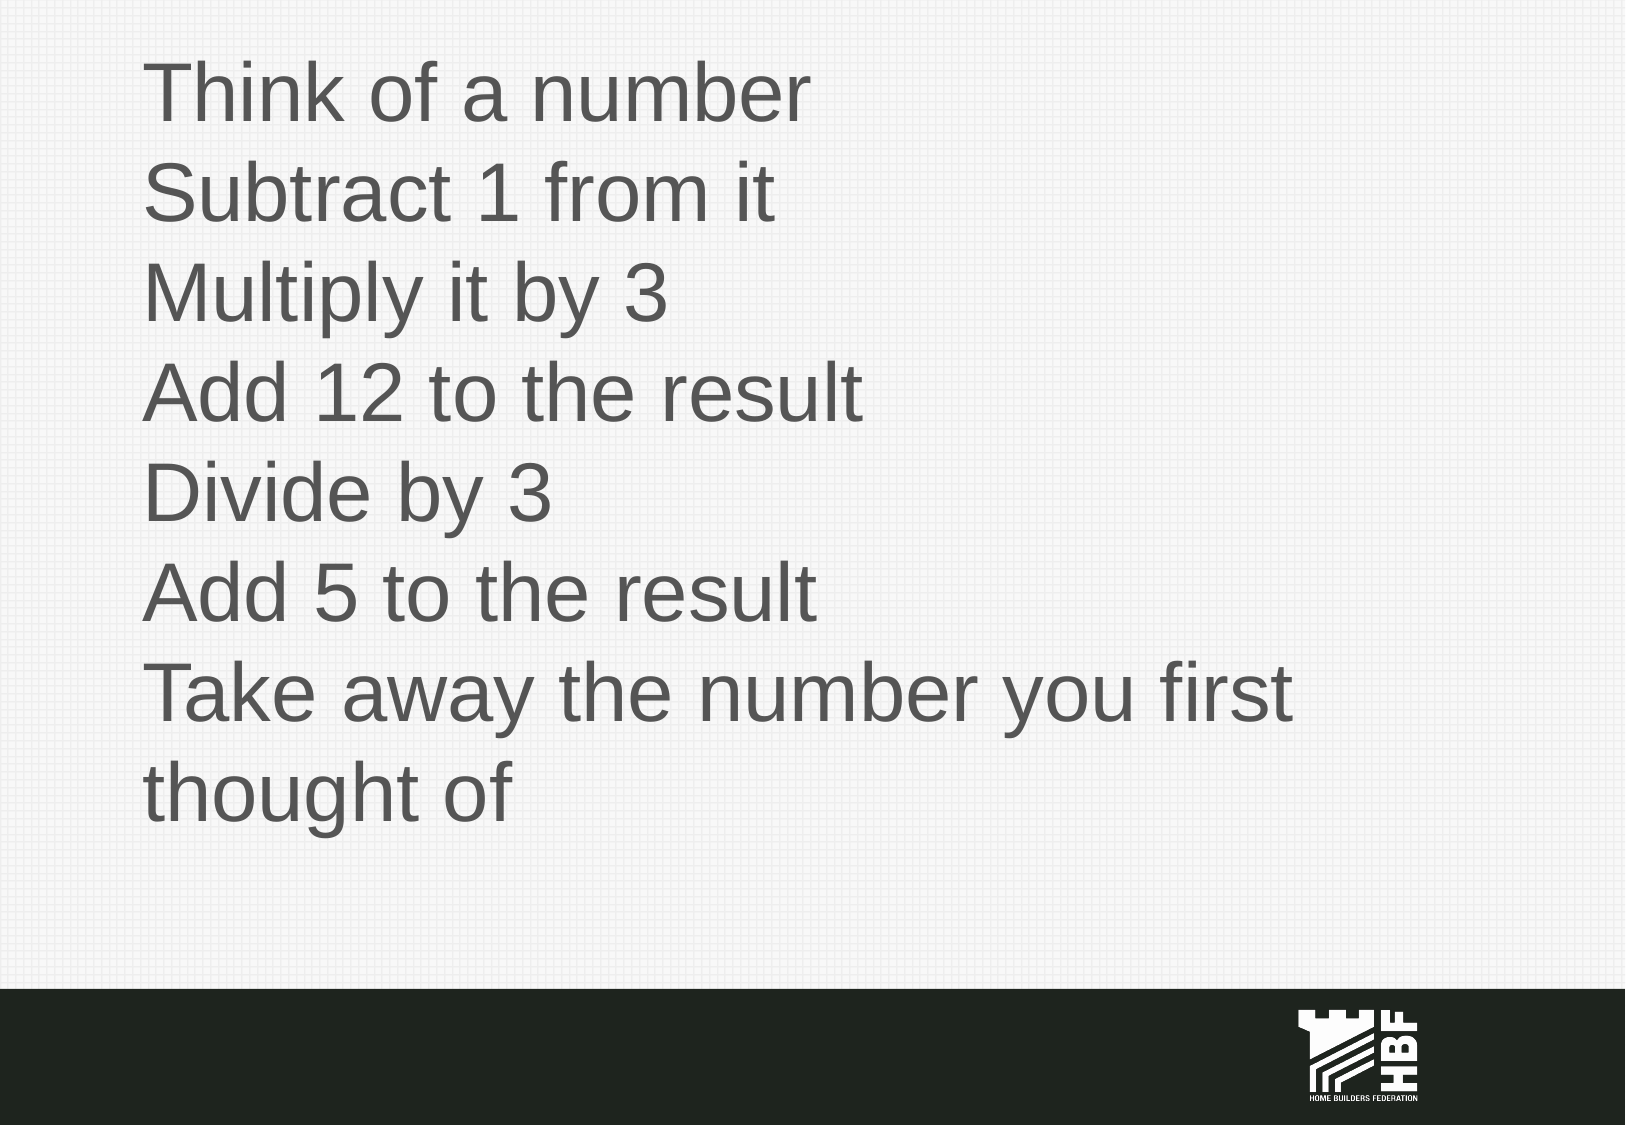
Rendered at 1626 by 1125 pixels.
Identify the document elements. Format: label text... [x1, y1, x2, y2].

picture [1290, 1003, 1428, 1110]
picture [0, 0, 1626, 1125]
text_box Think of a number Subtract 1 from it Multiply it by 3 Add 12 to the result Divide by 3 Add 5 to the result Take away the number you first thought of [127, 30, 1486, 846]
